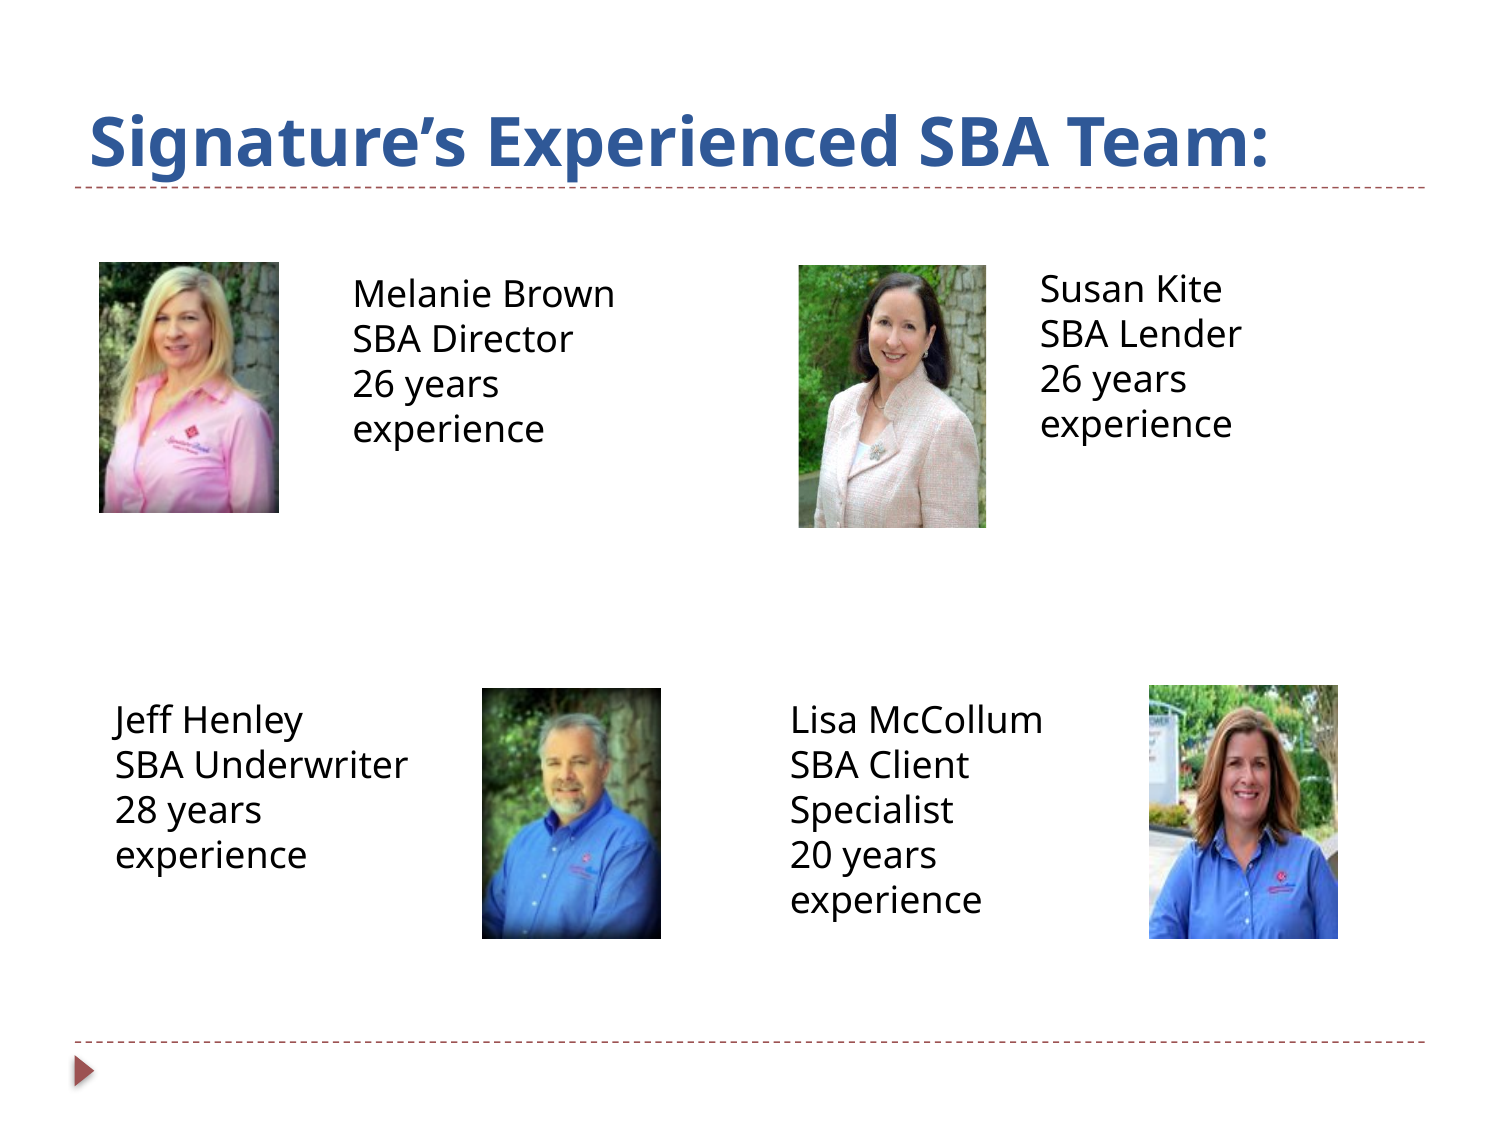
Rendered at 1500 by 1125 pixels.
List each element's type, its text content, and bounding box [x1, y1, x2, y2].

text_box Melanie Brown SBA Director 26 years experience [337, 262, 674, 503]
text_box Jeff Henley SBA Underwriter 28 years experience [99, 688, 450, 884]
picture [798, 265, 987, 554]
title Signature’s Experienced SBA Team: [75, 37, 1425, 188]
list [1149, 685, 1338, 939]
text_box Susan Kite SBA Lender 26 years experience [1024, 258, 1388, 453]
picture [482, 688, 662, 939]
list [99, 262, 279, 513]
text_box Lisa McCollum SBA Client Specialist 20 years experience [774, 688, 1125, 929]
